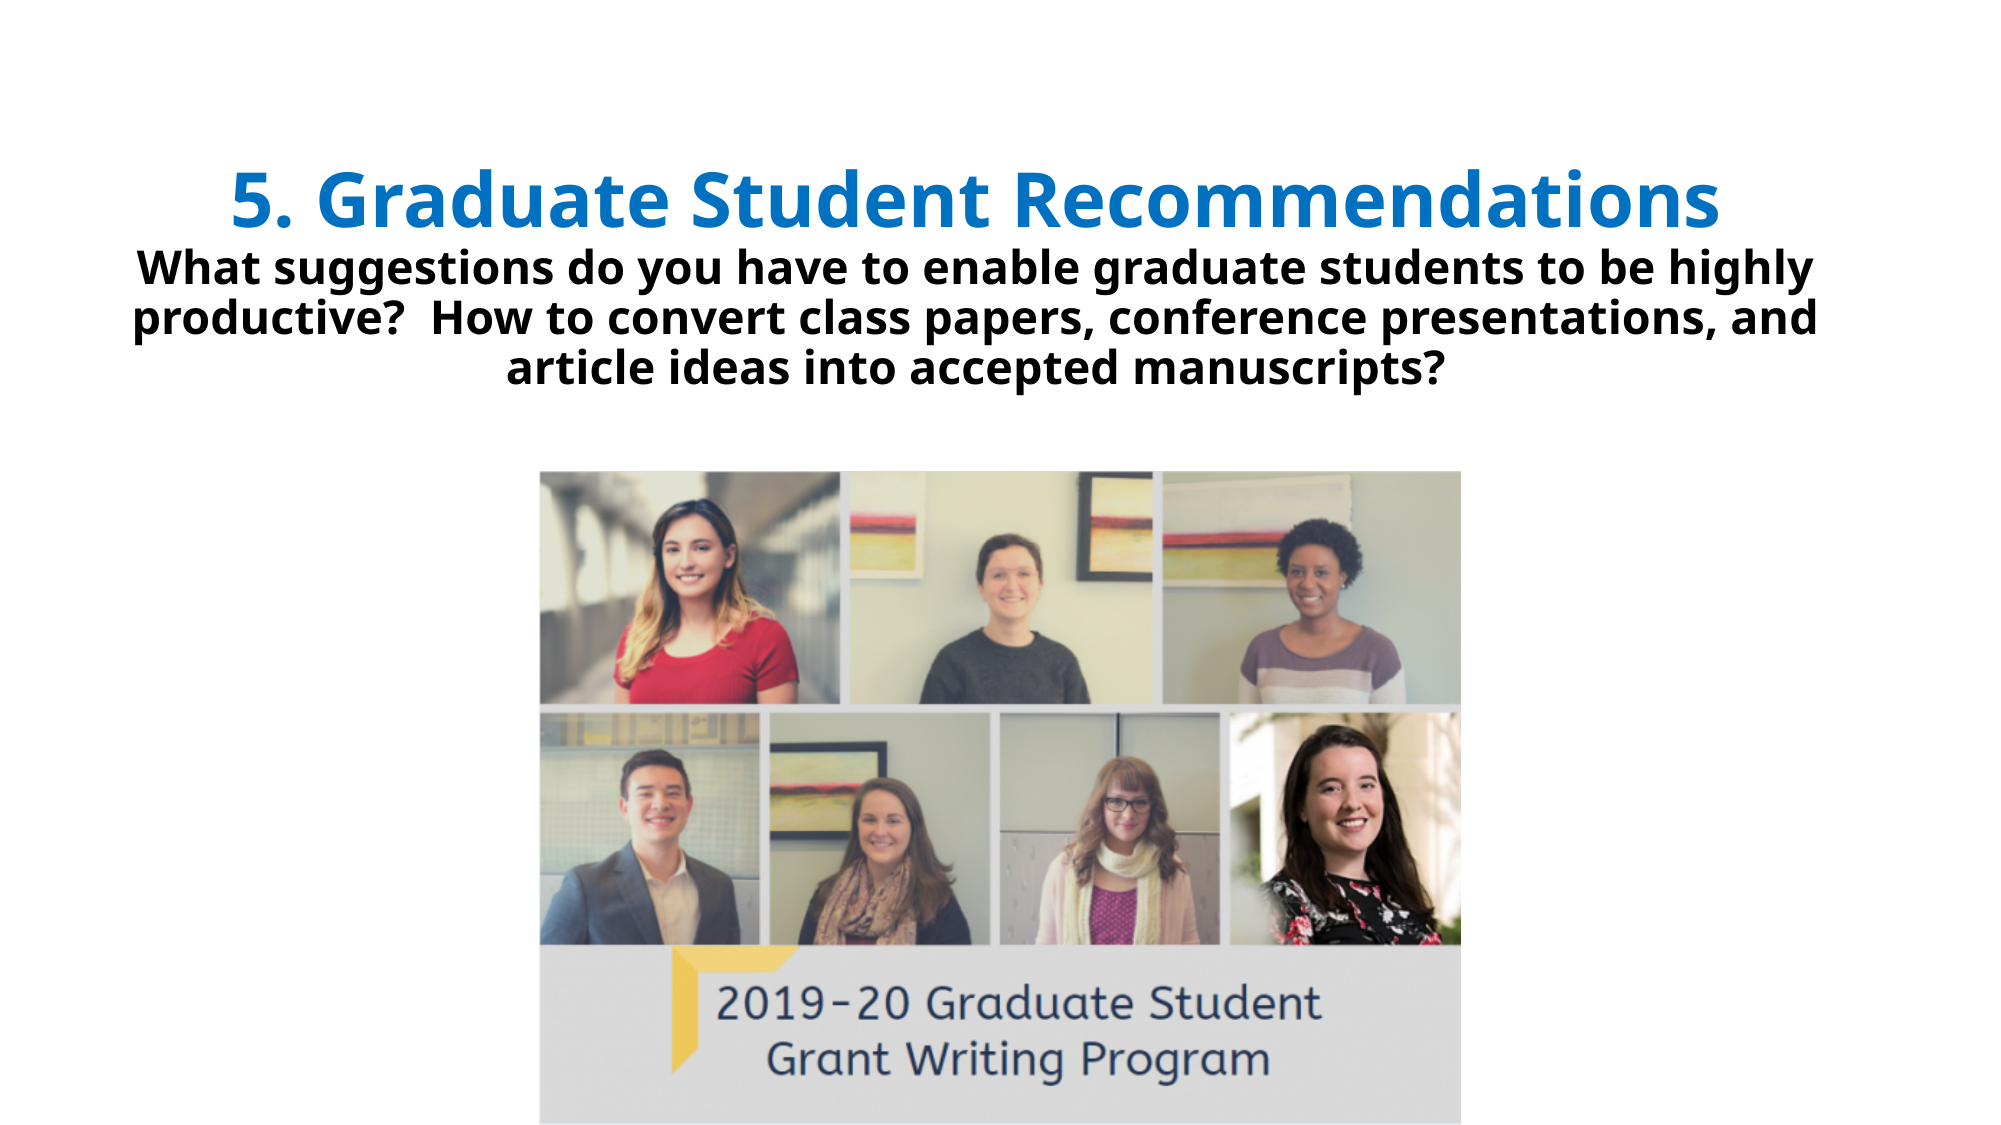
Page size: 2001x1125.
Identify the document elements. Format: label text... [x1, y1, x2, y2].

title 5. Graduate Student Recommendations What suggestions do you have to enable graduate students to be highly productive? How to convert class papers, conference presentations, and article ideas into accepted manuscripts? [115, 151, 1838, 405]
picture [539, 471, 1461, 1125]
